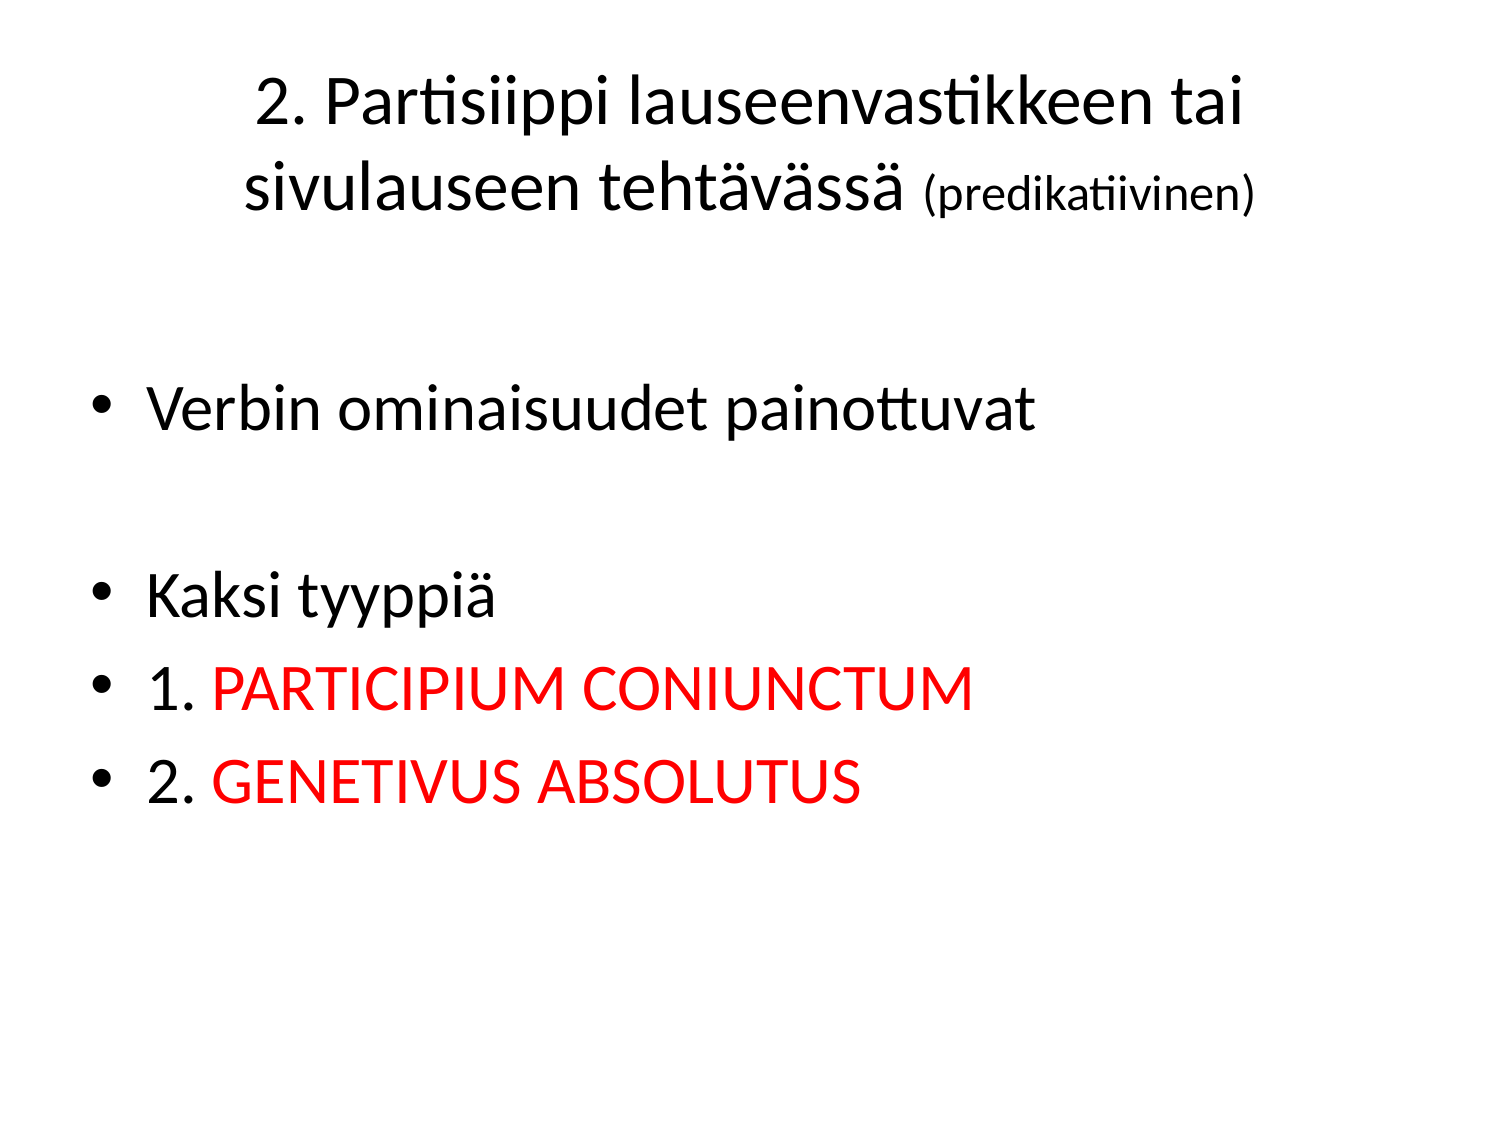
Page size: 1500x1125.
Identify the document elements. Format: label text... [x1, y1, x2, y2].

list Verbin ominaisuudet painottuvat Kaksi tyyppiä 1. PARTICIPIUM CONIUNCTUM 2. GENETIVUS ABSOLUTUS [75, 262, 1425, 1005]
title 2. Partisiippi lauseenvastikkeen tai sivulauseen tehtävässä (predikatiivinen) [75, 45, 1425, 233]
